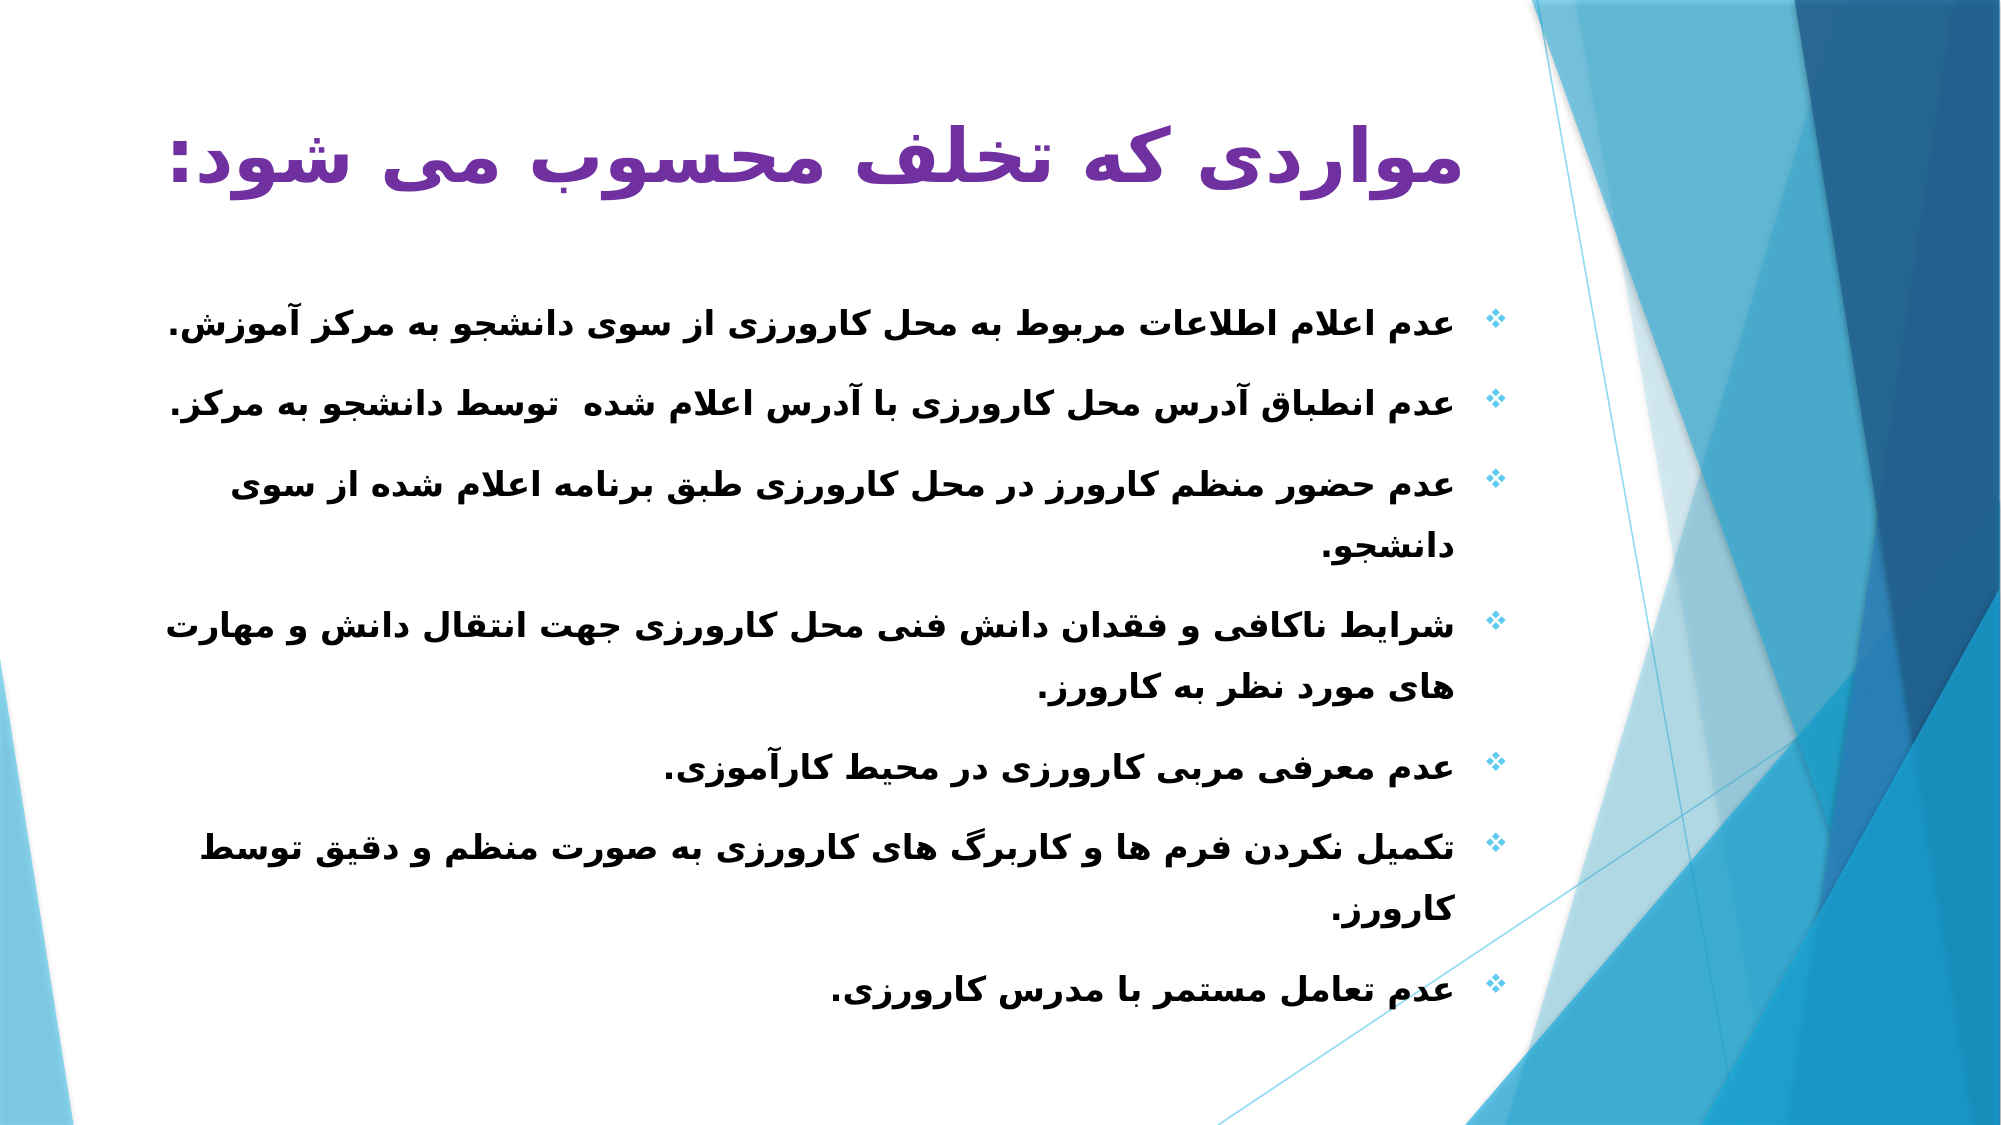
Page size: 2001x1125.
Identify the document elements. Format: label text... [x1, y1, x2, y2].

list عدم اعلام اطلاعات مربوط به محل کارورزی از سوی دانشجو به مرکز آموزش. عدم انطباق آدرس محل کارورزی با آدرس اعلام شده توسط دانشجو به مرکز. عدم حضور منظم کارورز در محل کارورزی طبق برنامه اعلام شده از سوی دانشجو. شرایط ناکافی و فقدان دانش فنی محل کارورزی جهت انتقال دانش و مهارت های مورد نظر به کارورز. عدم معرفی مربی کارورزی در محیط کارآموزی. تکمیل نکردن فرم ها و کاربرگ های کارورزی به صورت منظم و دقیق توسط کارورز. عدم تعامل مستمر با مدرس کارورزی. [111, 273, 1522, 1031]
title مواردی که تخلف محسوب می شود: [111, 99, 1522, 232]
